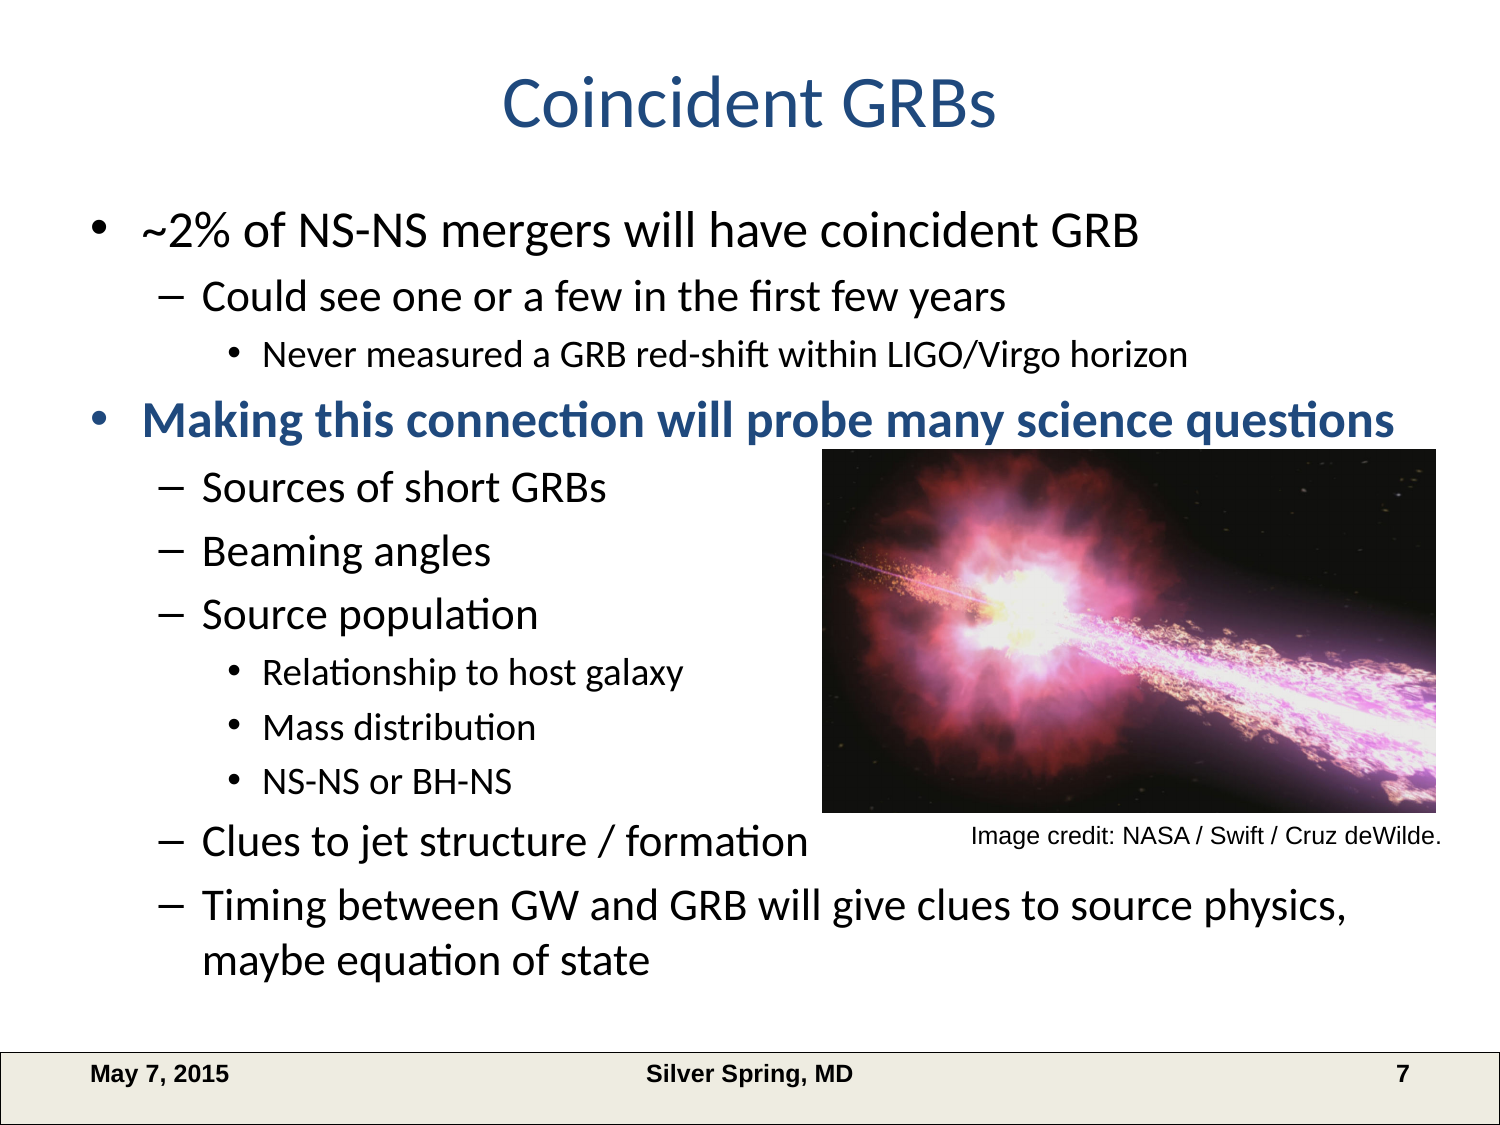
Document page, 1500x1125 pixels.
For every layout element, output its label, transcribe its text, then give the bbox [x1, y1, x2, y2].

slide_number 7 [1074, 1042, 1425, 1103]
title Coincident GRBs [75, 45, 1425, 150]
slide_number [75, 1042, 425, 1103]
picture [822, 449, 1437, 813]
list ~2% of NS-NS mergers will have coincident GRB Could see one or a few in the first few years Never measured a GRB red-shift within LIGO/Virgo horizon Making this connection will probe many science questions Sources of short GRBs Beaming angles Source population Relationship to host galaxy Mass distribution NS-NS or BH-NS Clues to jet structure / formation Timing between GW and GRB will give clues to source physics, maybe equation of state [75, 187, 1425, 1005]
footer Silver Spring, MD [512, 1042, 988, 1103]
text_box Image credit: NASA / Swift / Cruz deWilde. [922, 812, 1498, 858]
